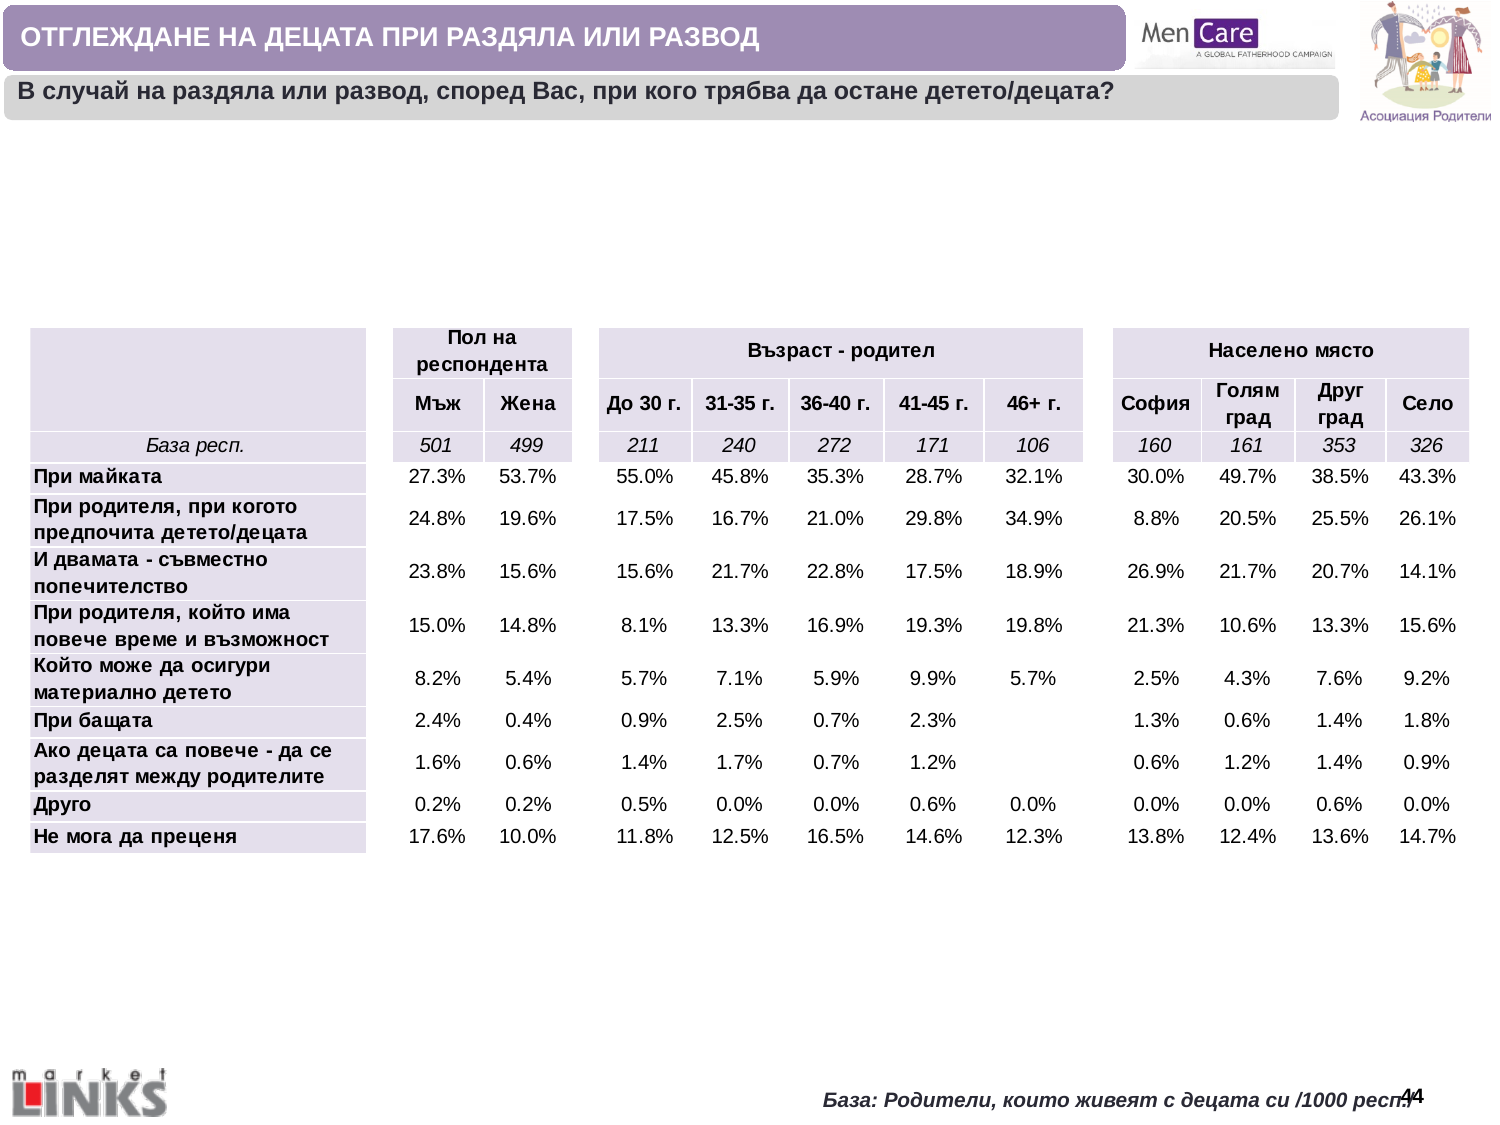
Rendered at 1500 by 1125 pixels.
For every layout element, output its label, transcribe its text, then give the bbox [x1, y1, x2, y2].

picture [28, 326, 1472, 855]
text_box База: Родители, които живеят с децата си /1000 респ./ [807, 1079, 1429, 1120]
picture [1134, 9, 1336, 69]
text_box В случай на раздяла или развод, според Вас, при кого трябва да остане детето/децата? [2, 67, 1317, 112]
picture [1360, 1, 1491, 122]
text_box ОТГЛЕЖДАНЕ НА ДЕЦАТА ПРИ РАЗДЯЛА ИЛИ РАЗВОД [5, 9, 1323, 63]
picture [12, 1068, 167, 1117]
